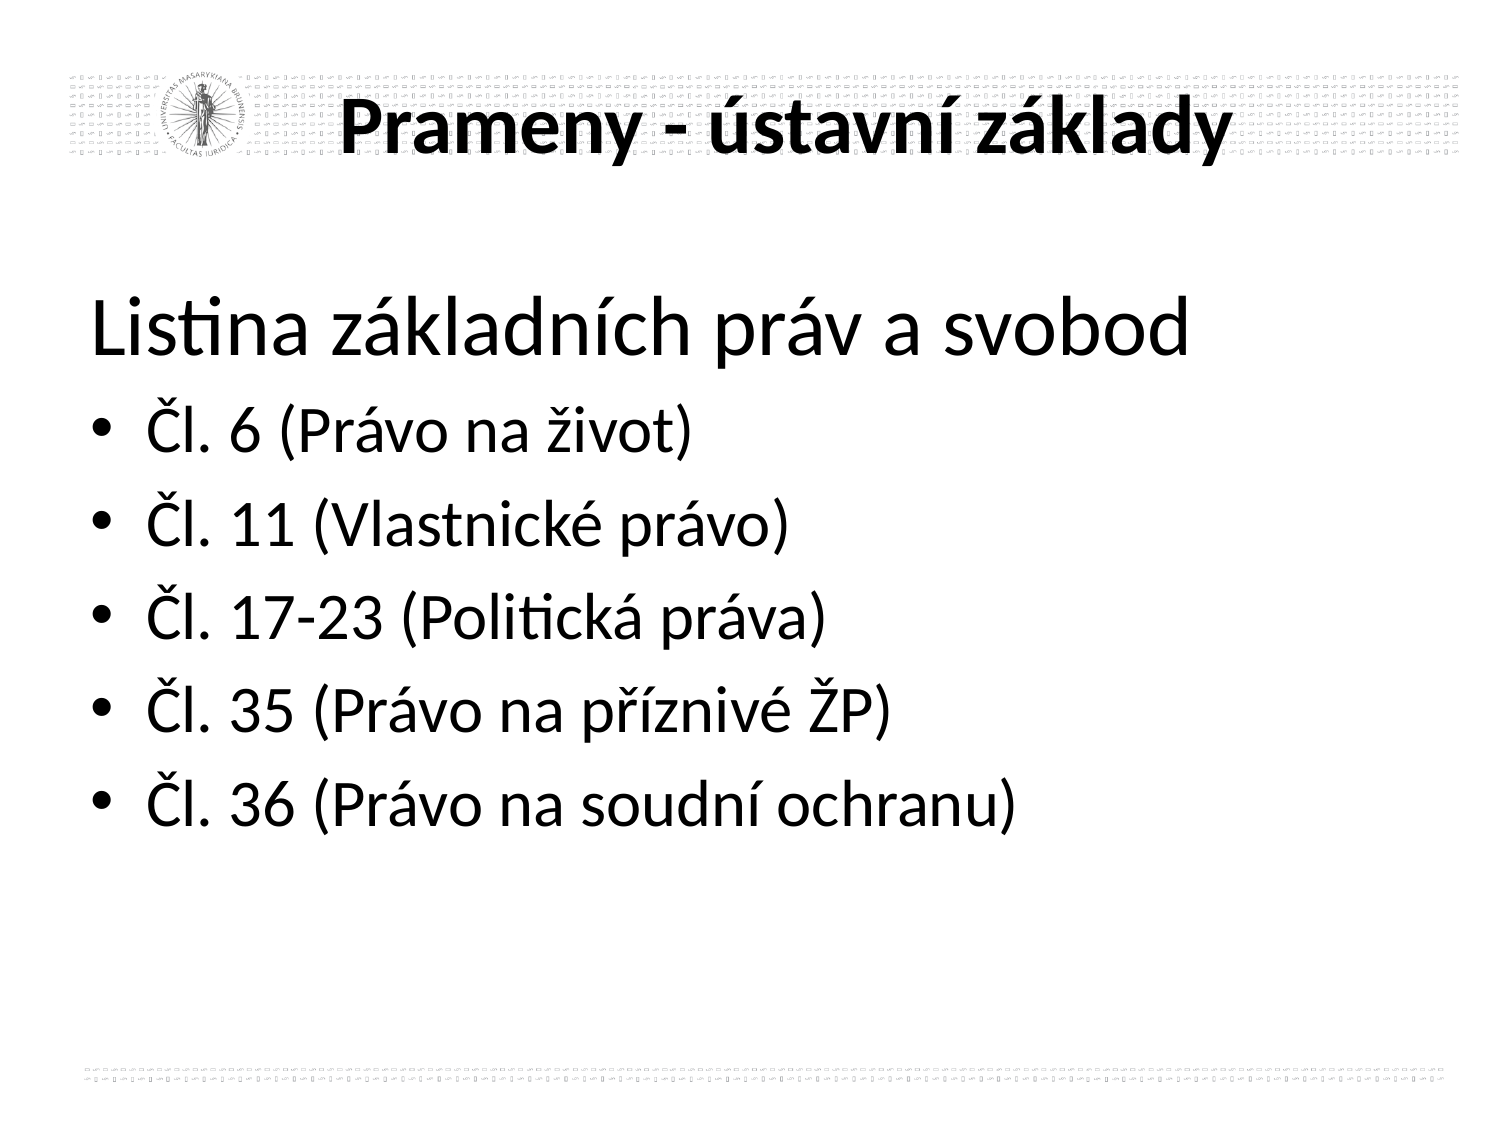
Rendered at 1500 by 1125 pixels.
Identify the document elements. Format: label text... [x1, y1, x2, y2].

picture [13, 1039, 1500, 1116]
list Listina základních práv a svobod Čl. 6 (Právo na život) Čl. 11 (Vlastnické právo) Čl. 17-23 (Politická práva) Čl. 35 (Právo na příznivé ŽP) Čl. 36 (Právo na soudní ochranu) [75, 262, 1425, 1005]
picture [0, 42, 1500, 200]
